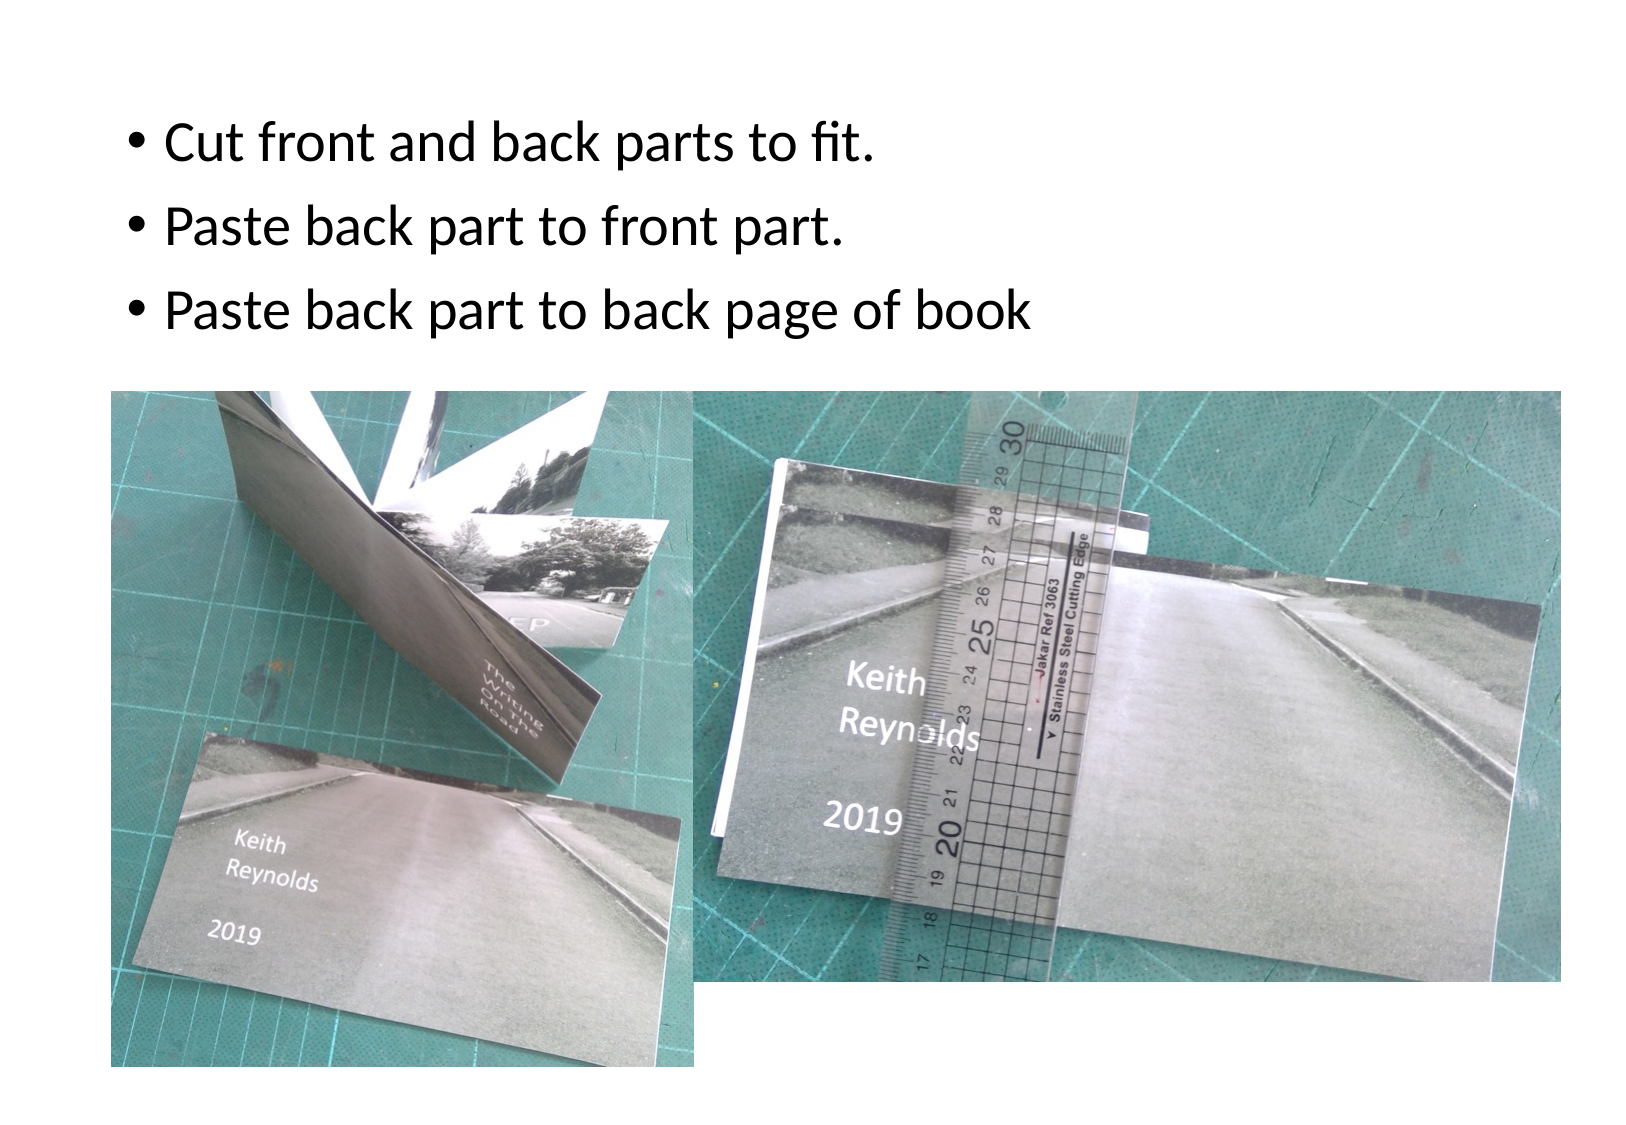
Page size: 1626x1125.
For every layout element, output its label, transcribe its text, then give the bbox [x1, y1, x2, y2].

picture [111, 391, 1561, 1067]
list Cut front and back parts to fit. Paste back part to front part. Paste back part to back page of book [111, 103, 1514, 391]
